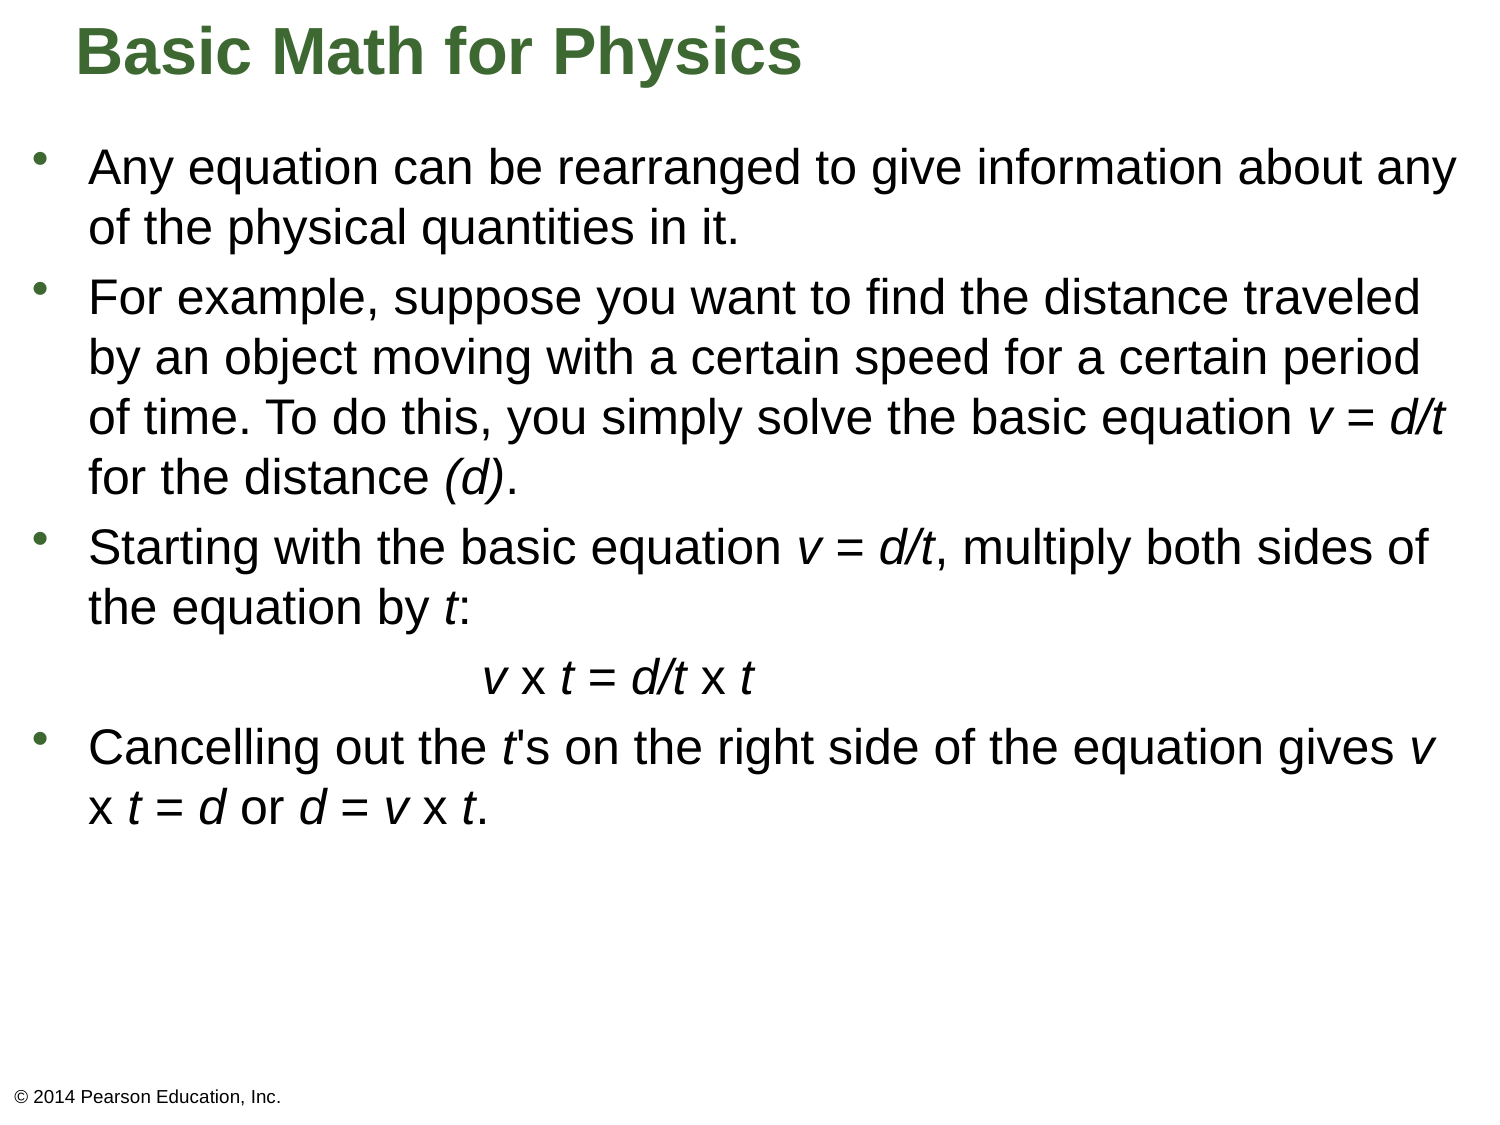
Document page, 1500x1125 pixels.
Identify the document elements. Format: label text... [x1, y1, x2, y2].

list Any equation can be rearranged to give information about any of the physical quantities in it. For example, suppose you want to find the distance traveled by an object moving with a certain speed for a certain period of time. To do this, you simply solve the basic equation v = d/t for the distance (d). Starting with the basic equation v = d/t, multiply both sides of the equation by t: v x t = d/t x t Cancelling out the t's on the right side of the equation gives v x t = d or d = v x t. [16, 127, 1485, 965]
title Basic Math for Physics [0, 0, 1500, 96]
footer © 2014 Pearson Education, Inc. [14, 1084, 900, 1115]
